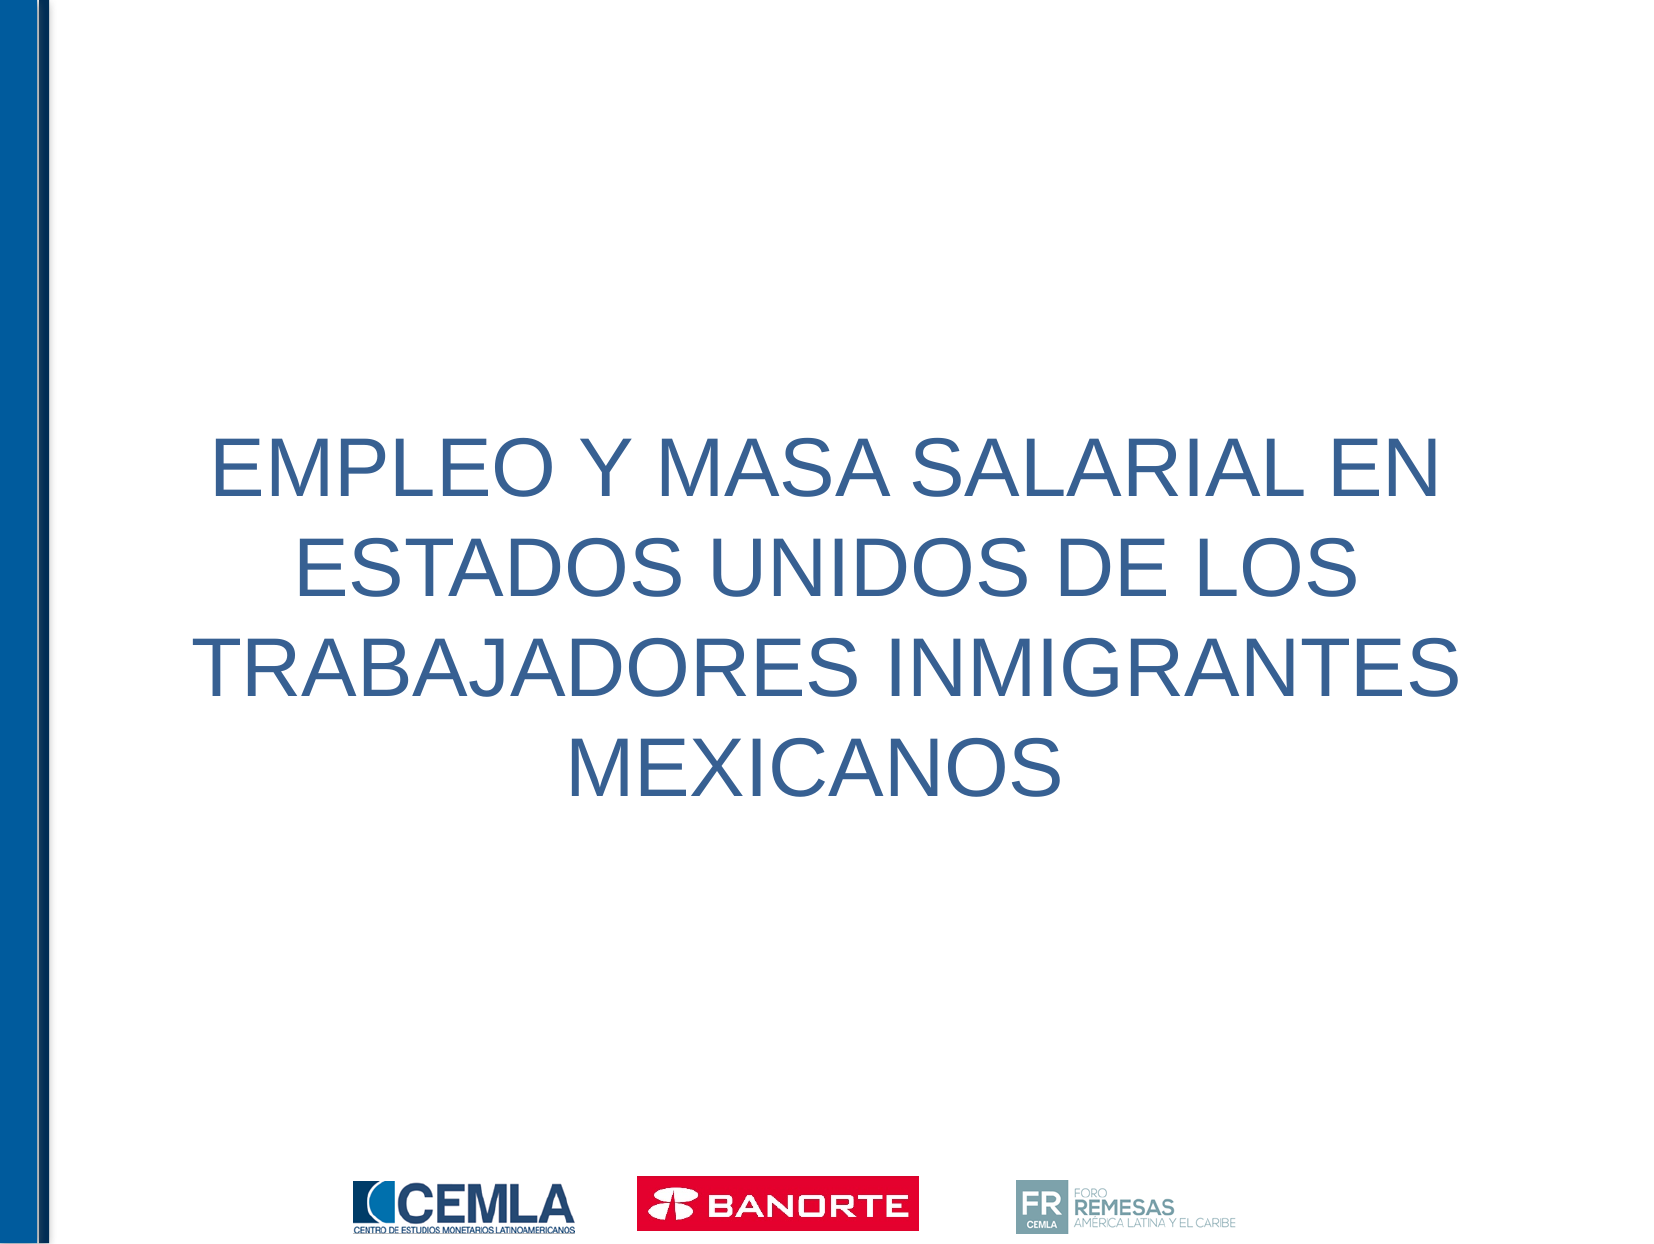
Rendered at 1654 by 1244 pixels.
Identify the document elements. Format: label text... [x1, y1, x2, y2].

picture [353, 1176, 1236, 1234]
title EMPLEO Y MASA SALARIAL EN ESTADOS UNIDOS DE LOS TRABAJADORES INMIGRANTES MEXICANOS [103, 406, 1551, 838]
